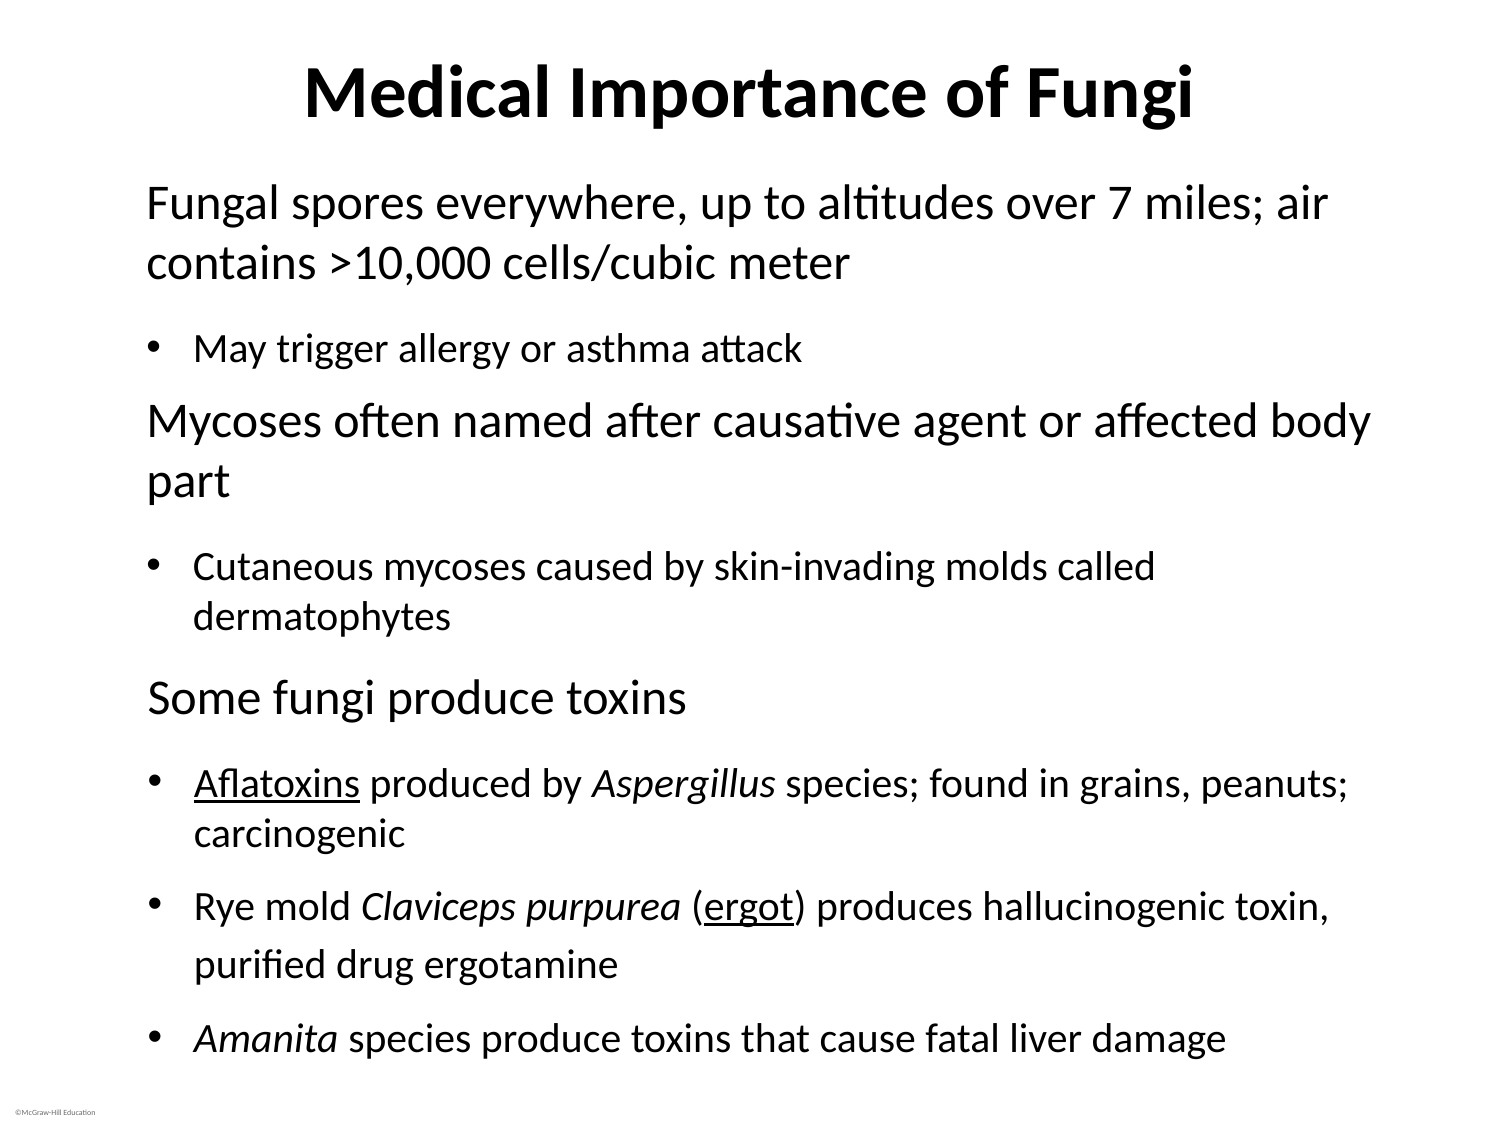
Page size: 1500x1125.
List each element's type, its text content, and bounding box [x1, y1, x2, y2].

list Some fungi produce toxins Aflatoxins produced by Aspergillus species; found in grains, peanuts; carcinogenic Rye mold Claviceps purpurea (ergot) produces hallucinogenic toxin, purified drug ergotamine Amanita species produce toxins that cause fatal liver damage [132, 656, 1419, 1096]
list Mycoses often named after causative agent or affected body part Cutaneous mycoses caused by skin-invading molds called dermatophytes [131, 380, 1418, 657]
list Fungal spores everywhere, up to altitudes over 7 miles; air contains >10,000 cells/cubic meter May trigger allergy or asthma attack [131, 162, 1482, 375]
title Medical Importance of Fungi [0, 35, 1500, 136]
